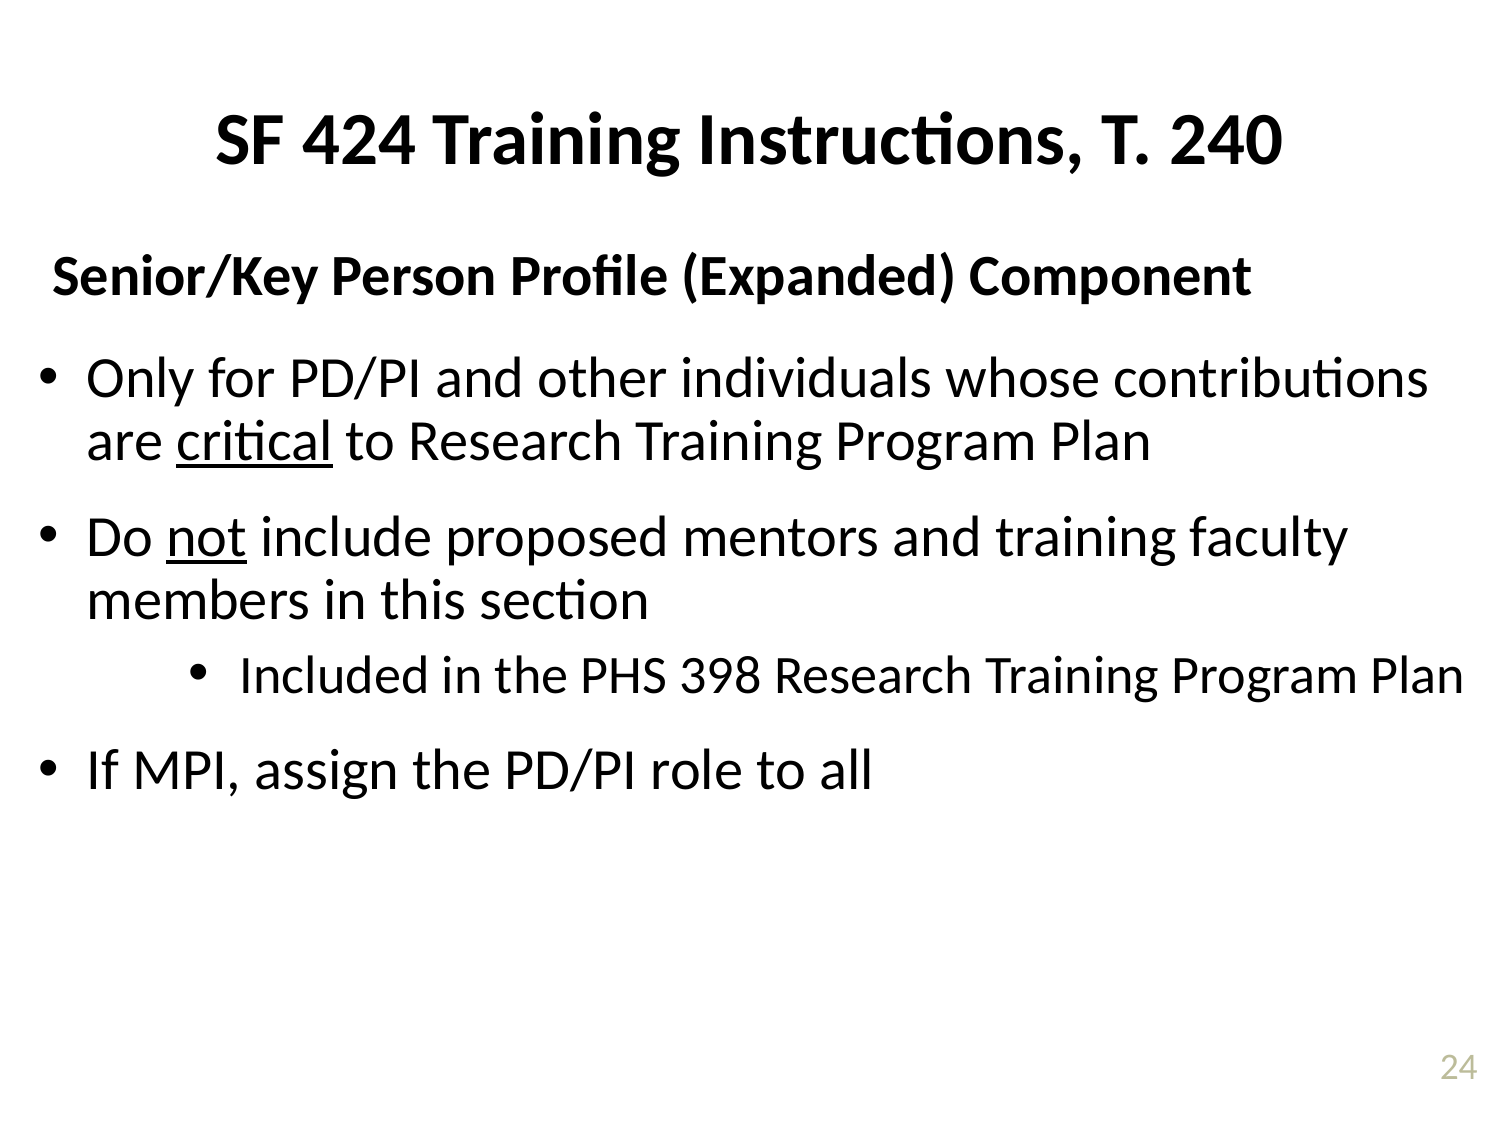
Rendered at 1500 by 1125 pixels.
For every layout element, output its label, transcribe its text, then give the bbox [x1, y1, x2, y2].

list Senior/Key Person Profile (Expanded) Component Only for PD/PI and other individuals whose contributions are critical to Research Training Program Plan Do not include proposed mentors and training faculty members in this section Included in the PHS 398 Research Training Program Plan If MPI, assign the PD/PI role to all [23, 237, 1500, 975]
slide_number 24 [1425, 1034, 1500, 1113]
title SF 424 Training Instructions, T. 240 [0, 24, 1444, 238]
